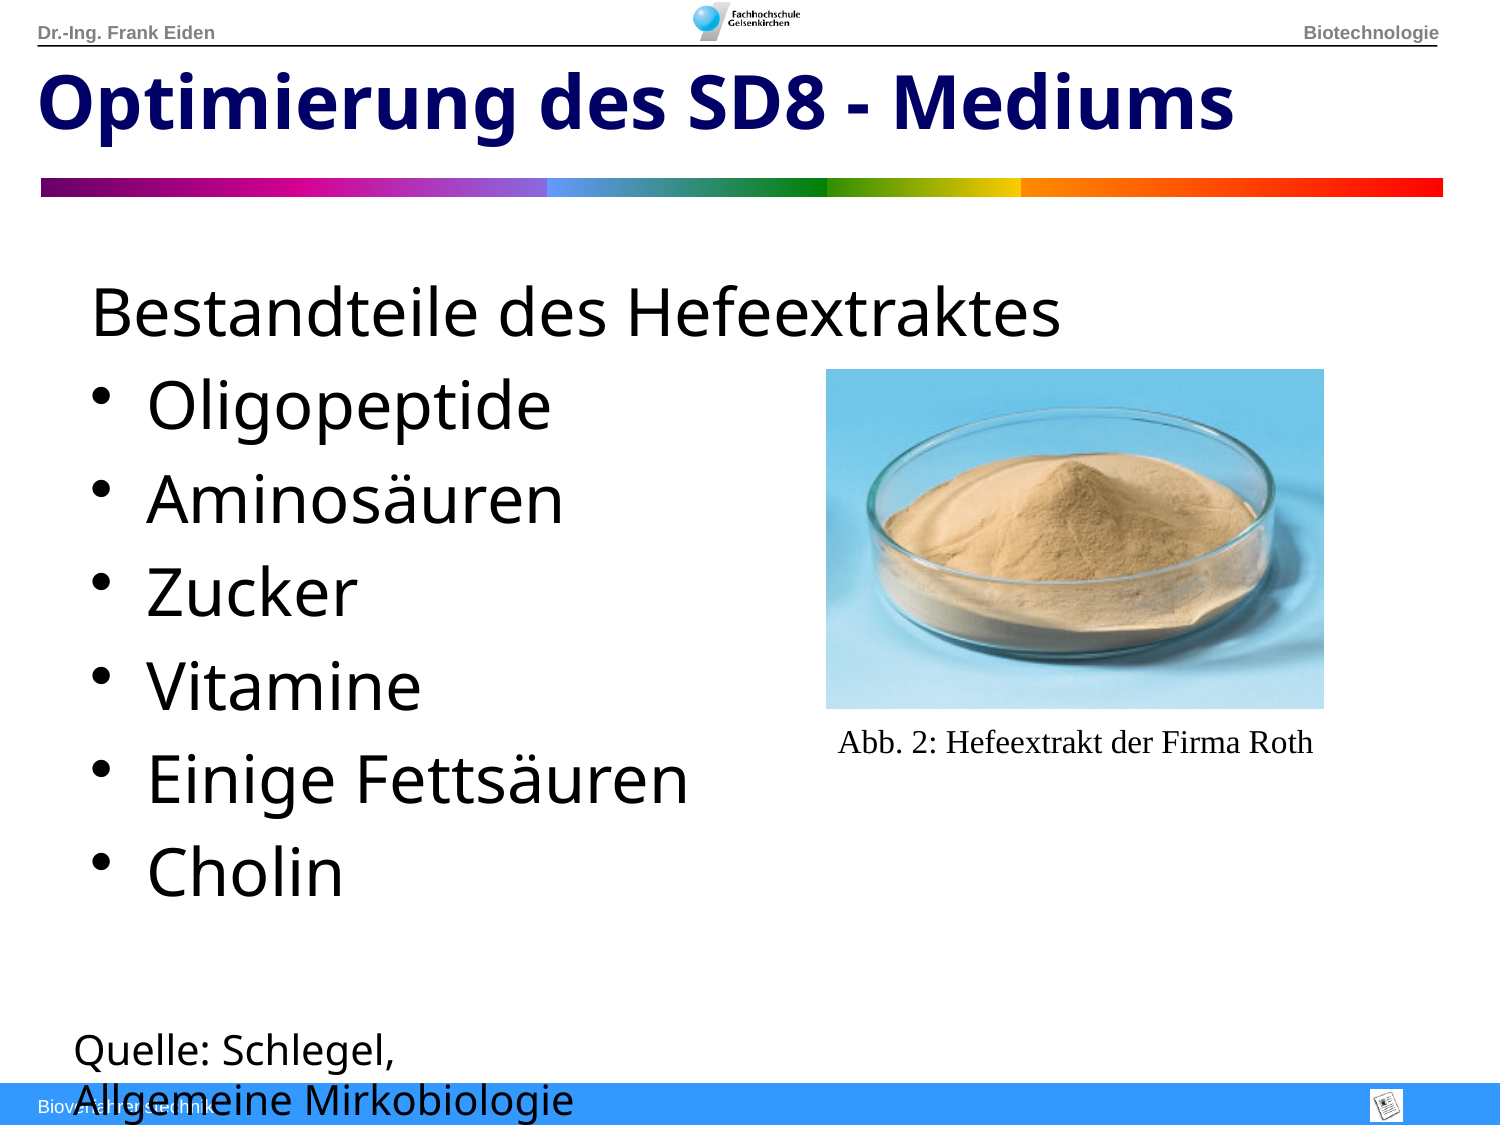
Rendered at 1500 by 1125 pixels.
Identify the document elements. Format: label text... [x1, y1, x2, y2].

text_box Quelle: Schlegel, Allgemeine Mirkobiologie [58, 1016, 636, 1125]
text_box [40, 177, 1444, 197]
picture [693, 2, 800, 30]
text_box Optimierung des SD8 - Mediums [21, 30, 1297, 169]
text_box Abb. 2: Hefeextrakt der Firma Roth [822, 712, 1348, 768]
picture [825, 369, 1325, 709]
list Bestandteile des Hefeextraktes Oligopeptide Aminosäuren Zucker Vitamine Einige Fettsäuren Cholin [75, 262, 1425, 1005]
